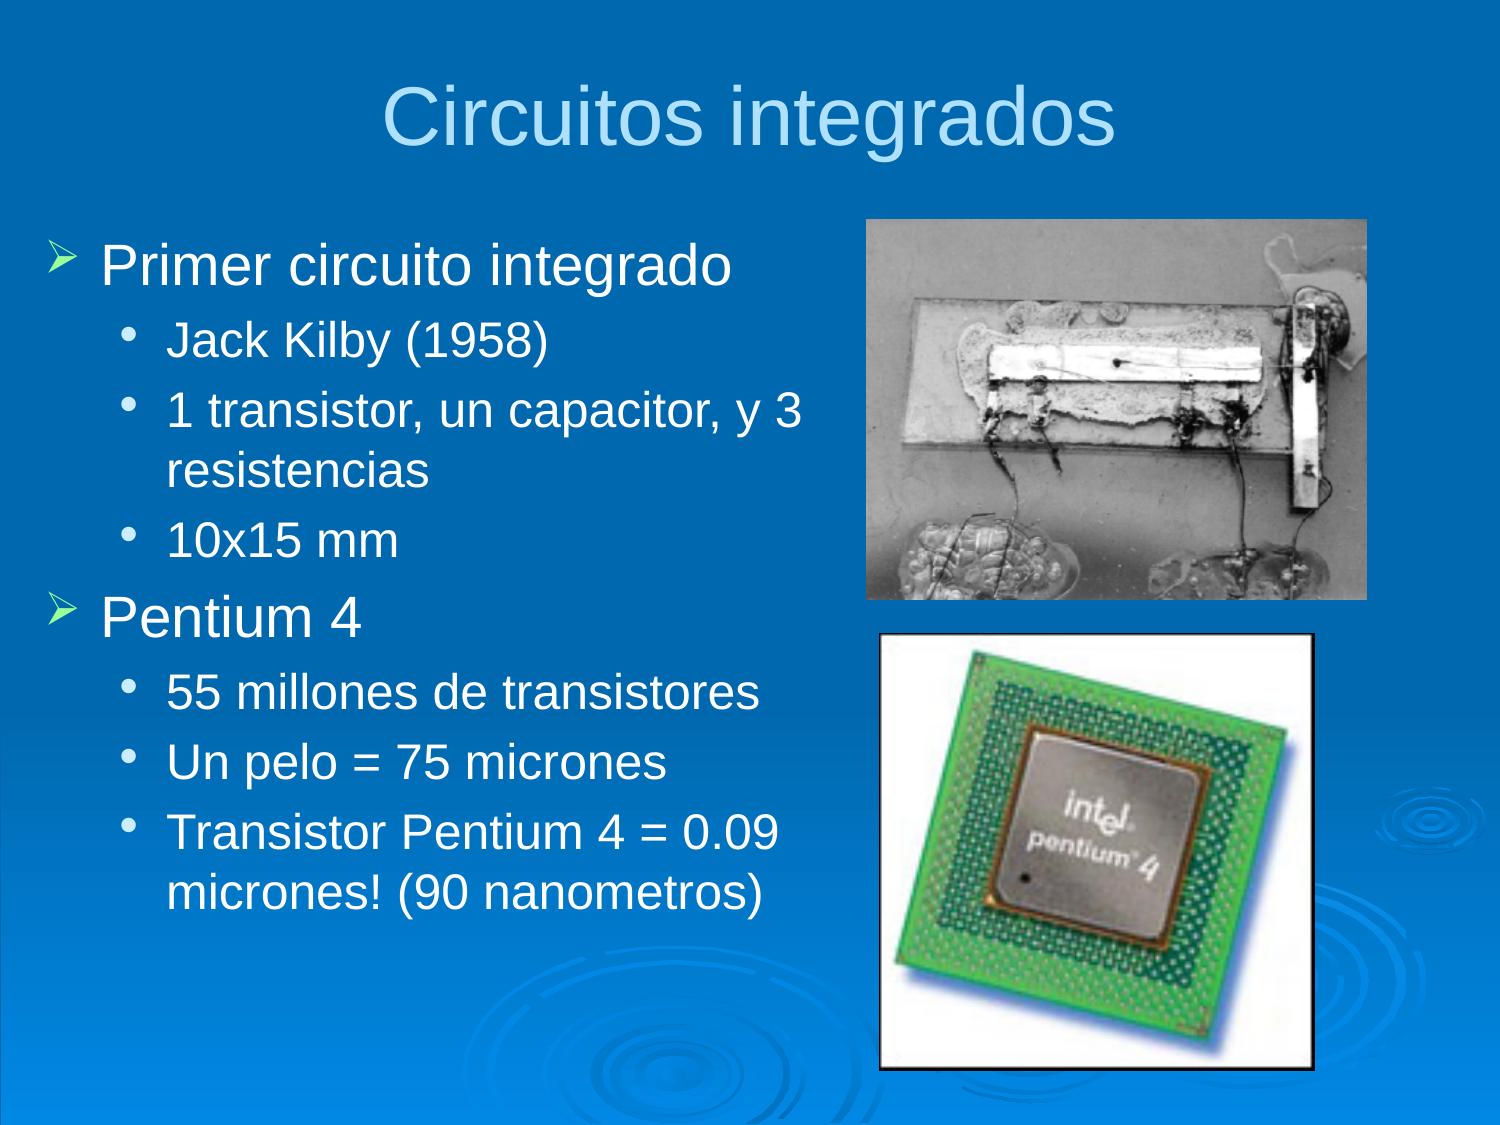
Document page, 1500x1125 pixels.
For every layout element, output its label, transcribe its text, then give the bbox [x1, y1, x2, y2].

title Circuitos integrados [29, 18, 1471, 207]
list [866, 219, 1367, 601]
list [879, 632, 1315, 1071]
list Primer circuito integrado Jack Kilby (1958) 1 transistor, un capacitor, y 3 resistencias 10x15 mm Pentium 4 55 millones de transistores Un pelo = 75 micrones Transistor Pentium 4 = 0.09 micrones! (90 nanometros) [29, 219, 845, 1006]
